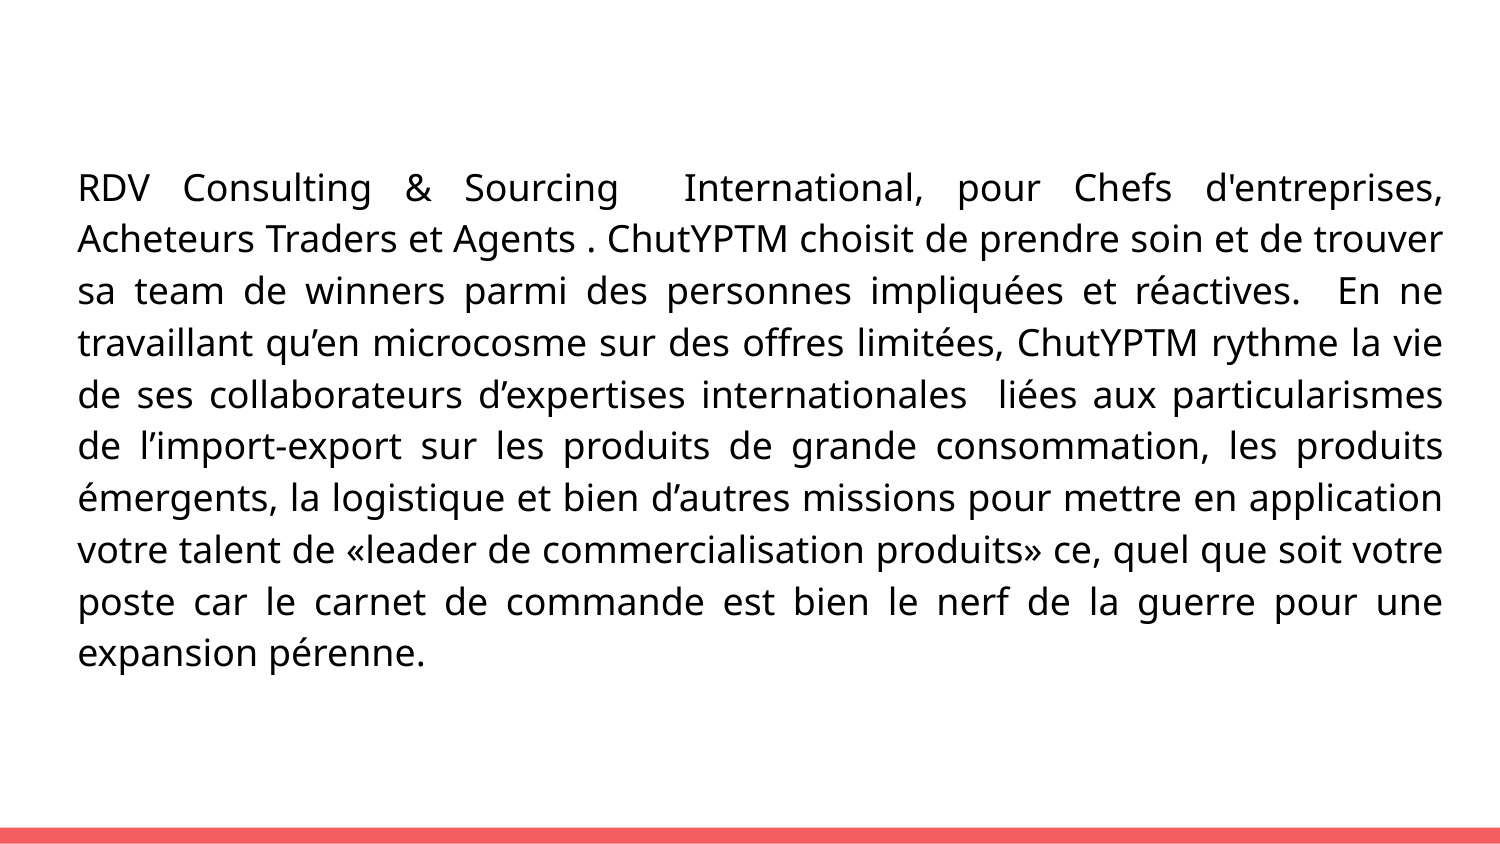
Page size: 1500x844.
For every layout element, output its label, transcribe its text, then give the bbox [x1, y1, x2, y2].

list RDV Consulting & Sourcing International, pour Chefs d'entreprises, Acheteurs Traders et Agents . ChutYPTM choisit de prendre soin et de trouver sa team de winners parmi des personnes impliquées et réactives. En ne travaillant qu’en microcosme sur des offres limitées, ChutYPTM rythme la vie de ses collaborateurs d’expertises internationales liées aux particularismes de l’import-export sur les produits de grande consommation, les produits émergents, la logistique et bien d’autres missions pour mettre en application votre talent de «leader de commercialisation produits» ce, quel que soit votre poste car le carnet de commande est bien le nerf de la guerre pour une expansion pérenne. [62, 32, 1460, 799]
